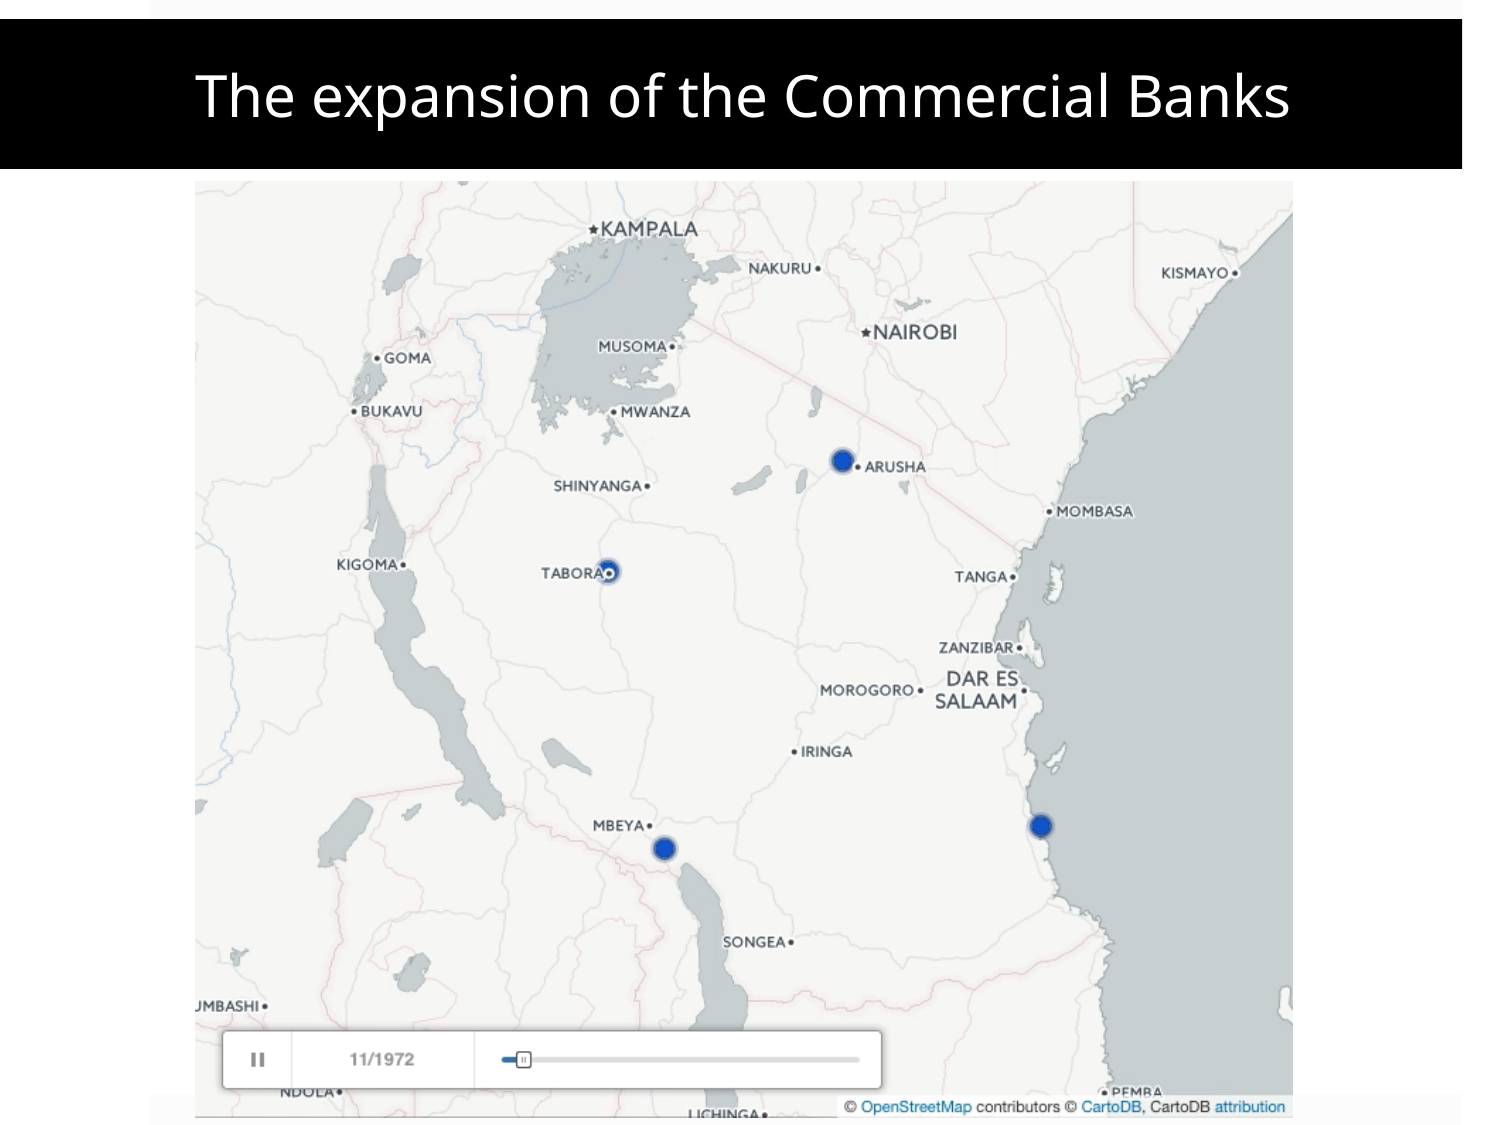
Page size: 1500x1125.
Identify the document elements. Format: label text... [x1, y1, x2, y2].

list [194, 180, 1294, 1119]
title The expansion of the Commercial Banks [0, 19, 1463, 169]
